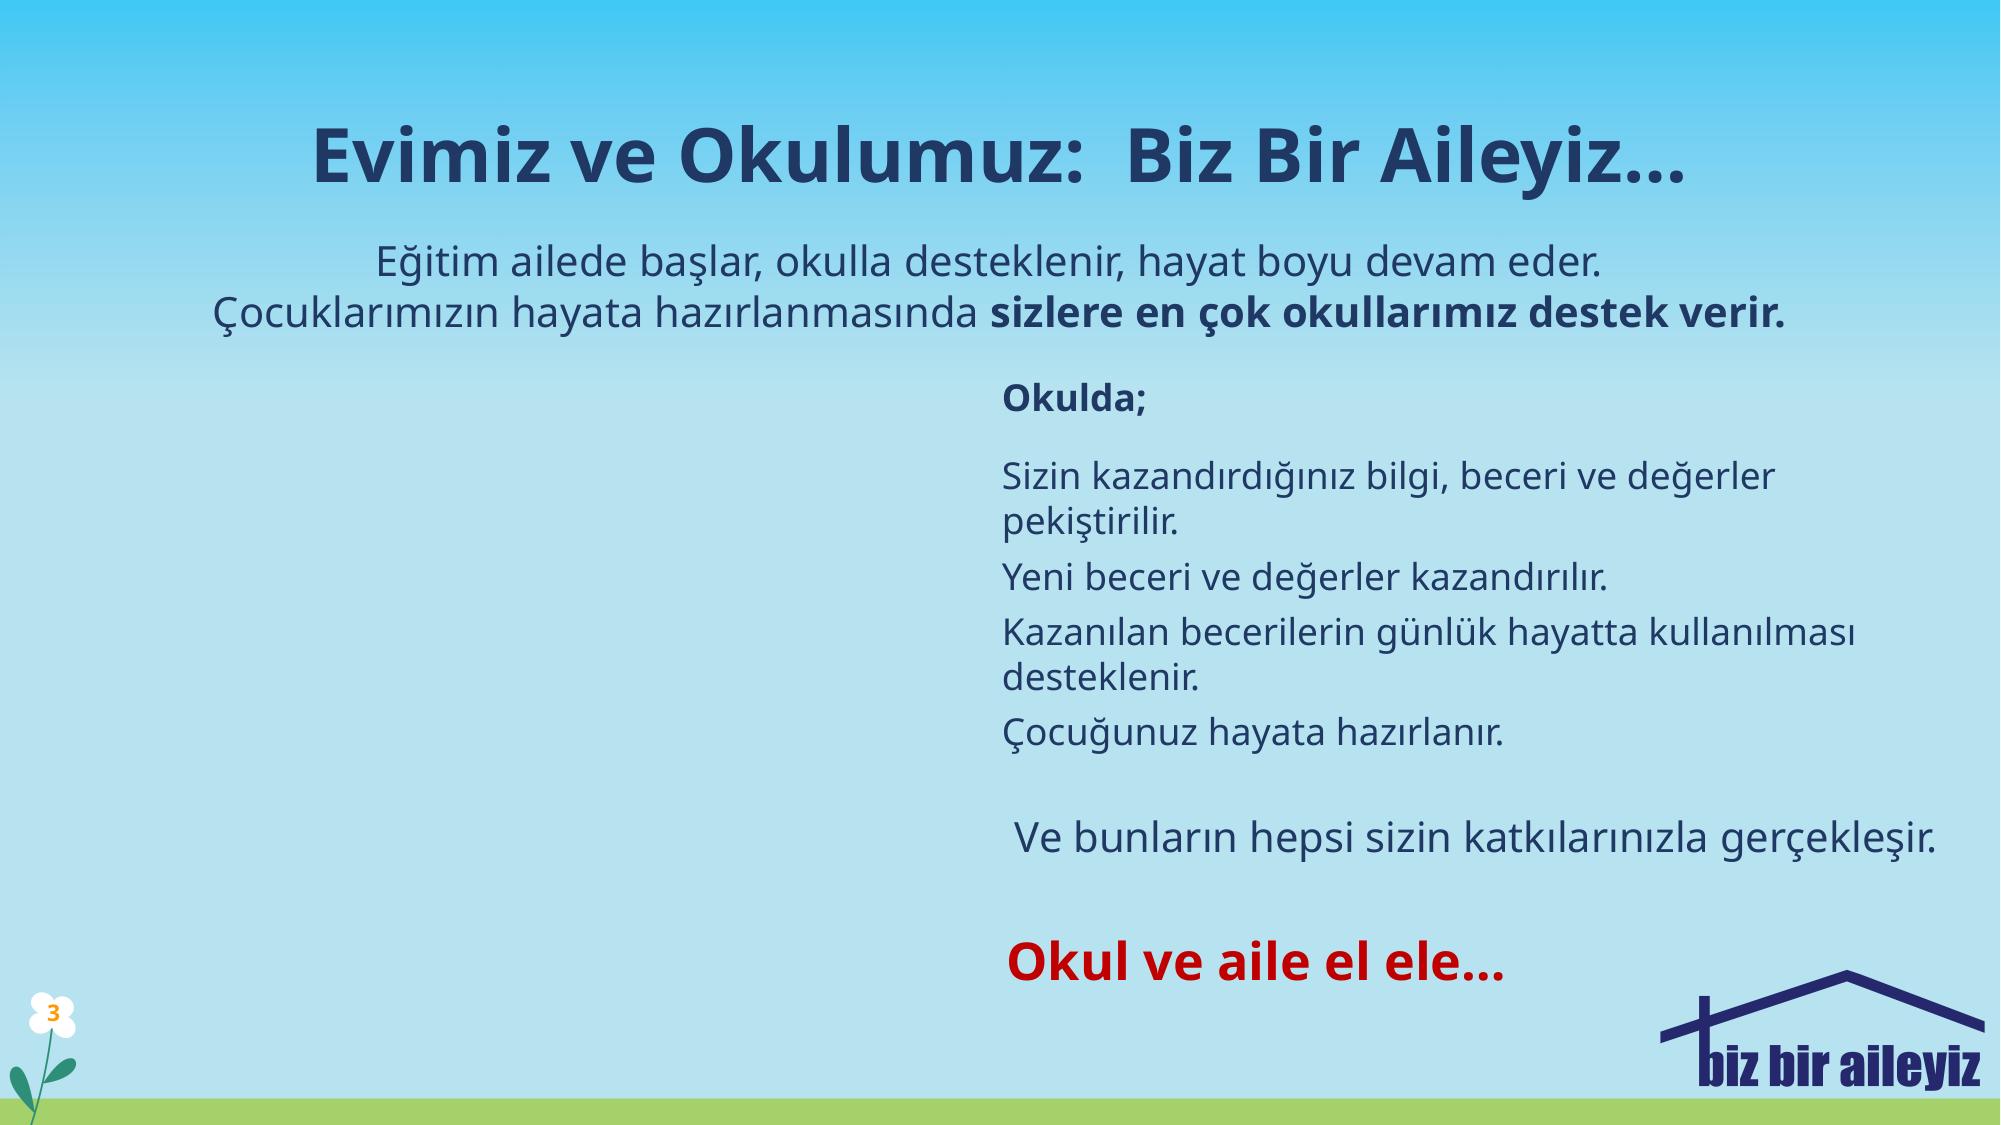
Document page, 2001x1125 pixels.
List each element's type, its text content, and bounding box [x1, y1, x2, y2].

text_box Eğitim ailede başlar, okulla desteklenir, hayat boyu devam eder. Çocuklarımızın hayata hazırlanmasında sizlere en çok okullarımız destek verir. [0, 214, 2000, 357]
text_box Okul ve aile el ele… [979, 911, 1522, 1016]
title Evimiz ve Okulumuz: Biz Bir Aileyiz… [0, 81, 2000, 214]
picture [0, 0, 2001, 1125]
list Okulda; Sizin kazandırdığınız bilgi, beceri ve değerler pekiştirilir. Yeni beceri ve değerler kazandırılır. Kazanılan becerilerin günlük hayatta kullanılması desteklenir. Çocuğunuz hayata hazırlanır. [986, 367, 1947, 765]
text_box Ve bunların hepsi sizin katkılarınızla gerçekleşir. [999, 803, 2000, 873]
text_box 3 [32, 989, 72, 1040]
